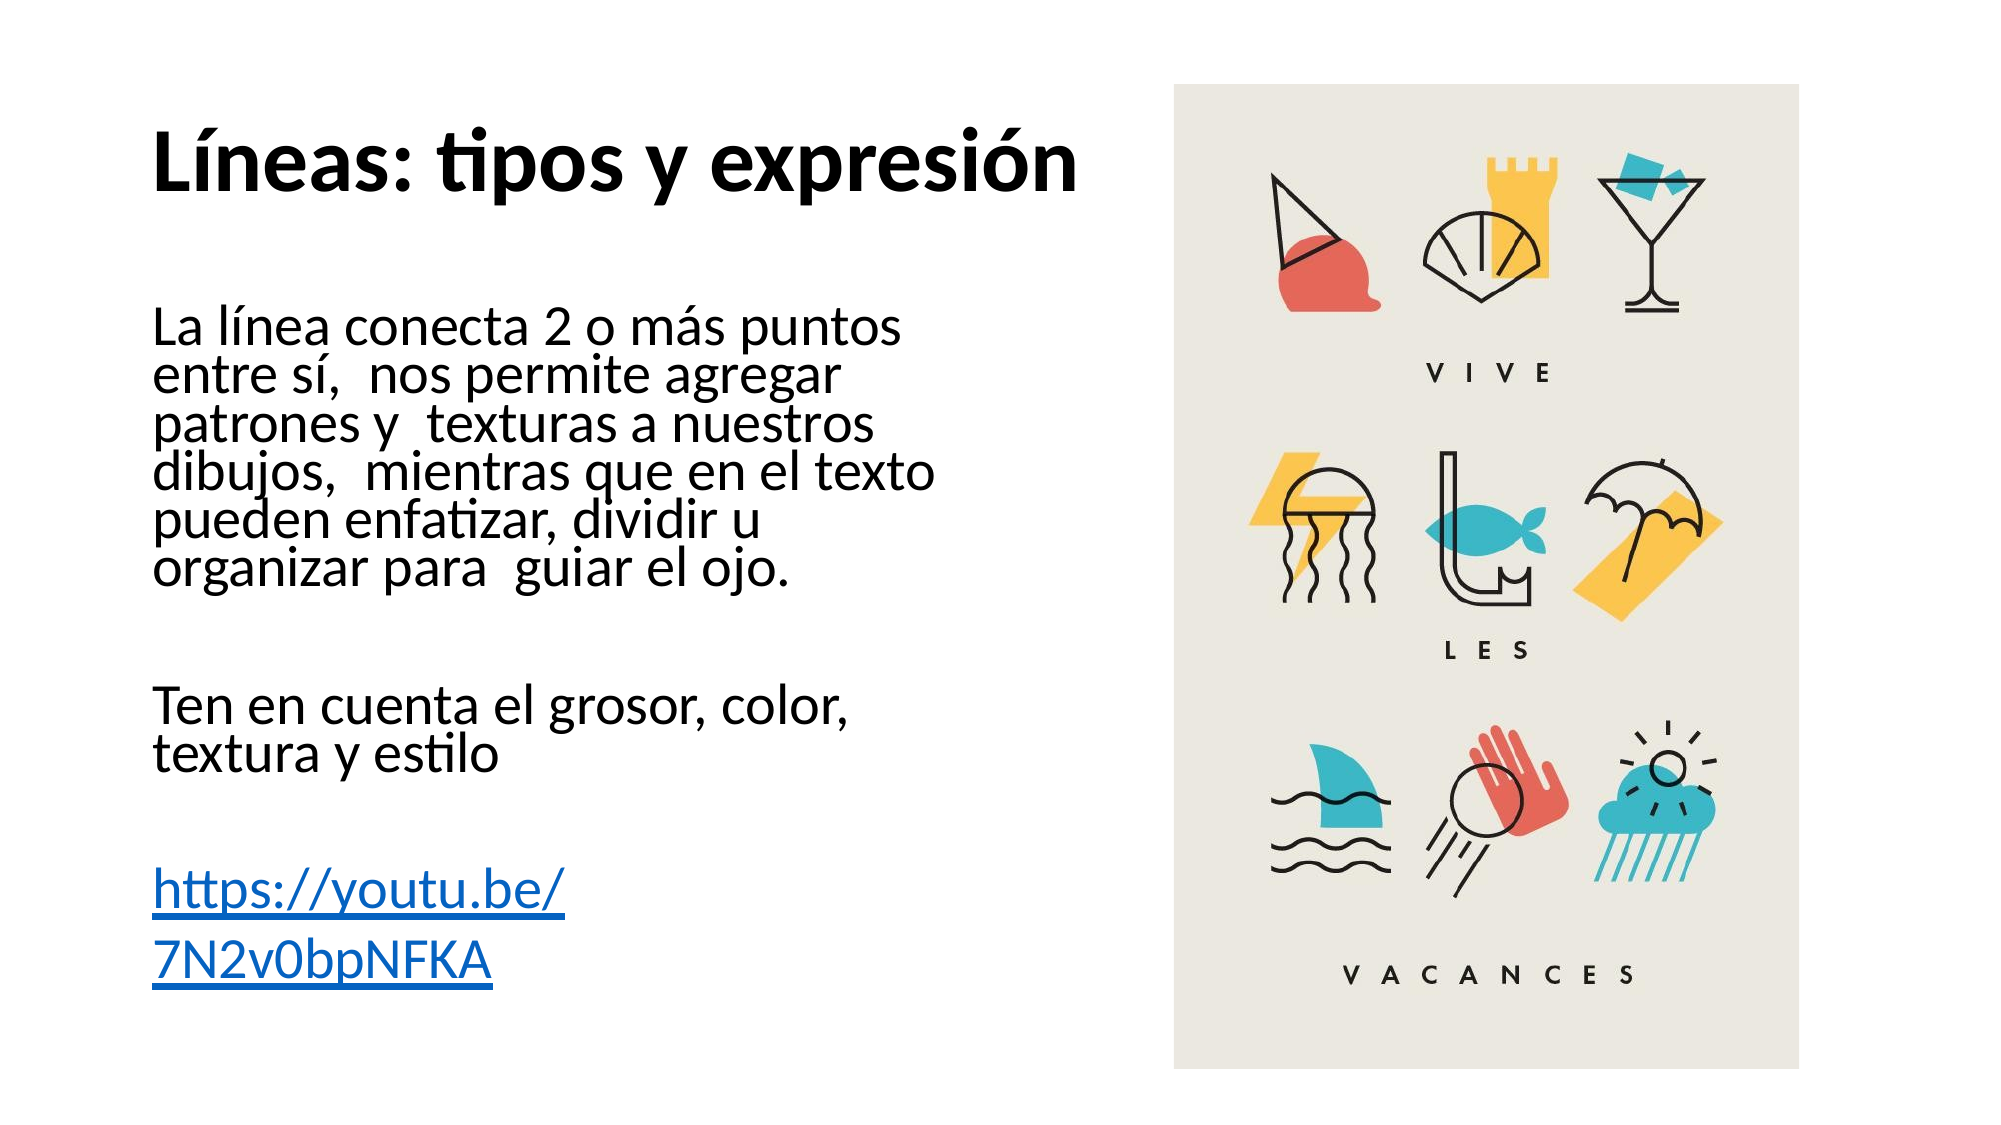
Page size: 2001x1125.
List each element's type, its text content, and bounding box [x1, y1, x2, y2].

title Líneas: tipos y expresión [150, 97, 1100, 288]
text_box La línea conecta 2 o más puntos entre sí, nos permite agregar patrones y texturas a nuestros dibujos, mientras que en el texto pueden enfatizar, dividir u organizar para guiar el ojo. Ten en cuenta el grosor, color, textura y estilo https://youtu.be/7N2v0bpNFKA [150, 283, 939, 991]
text_box [1173, 84, 1800, 1069]
